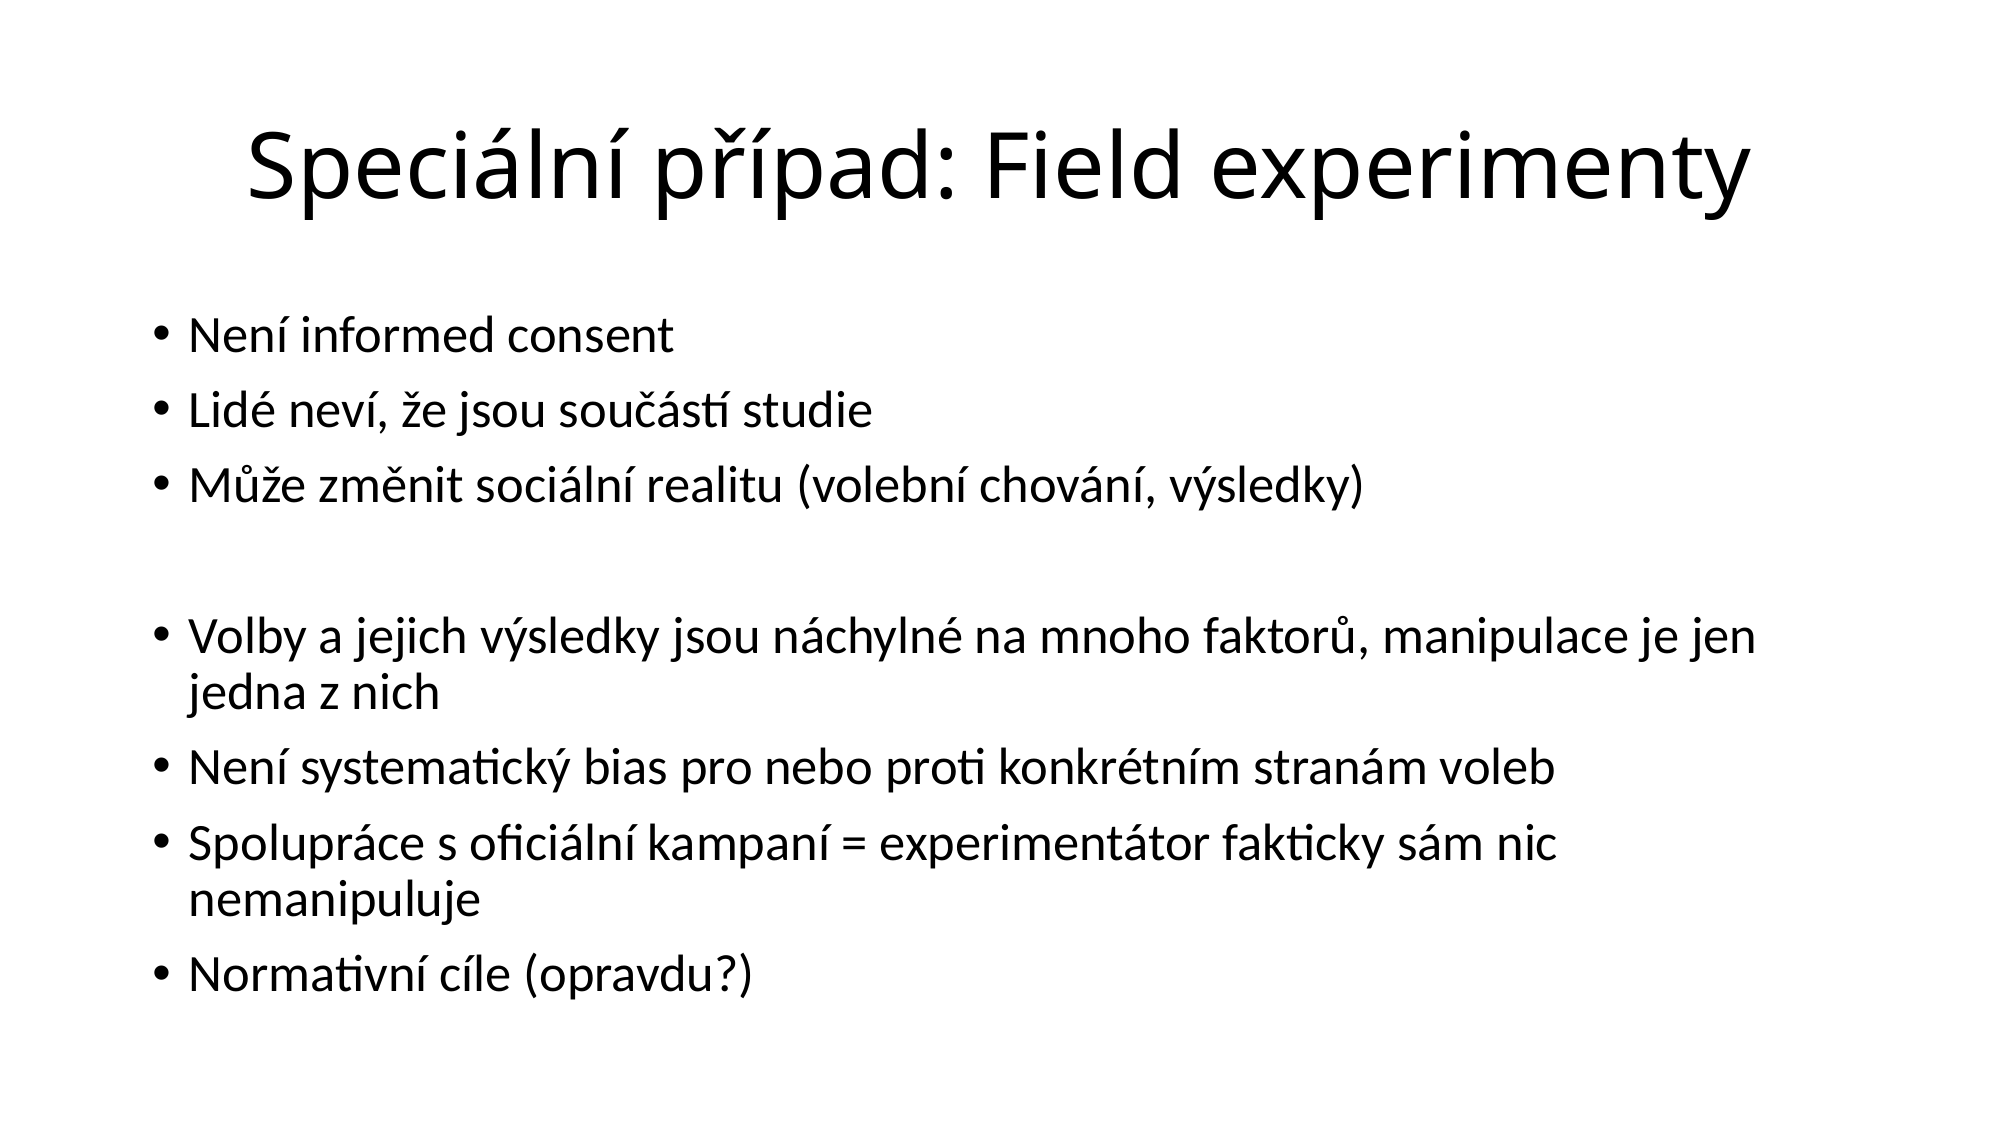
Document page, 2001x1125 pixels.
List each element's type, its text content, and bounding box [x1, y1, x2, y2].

title Speciální případ: Field experimenty [137, 59, 1863, 278]
list Není informed consent Lidé neví, že jsou součástí studie Může změnit sociální realitu (volební chování, výsledky) Volby a jejich výsledky jsou náchylné na mnoho faktorů, manipulace je jen jedna z nich Není systematický bias pro nebo proti konkrétním stranám voleb Spolupráce s oficiální kampaní = experimentátor fakticky sám nic nemanipuluje Normativní cíle (opravdu?) [137, 299, 1863, 1014]
